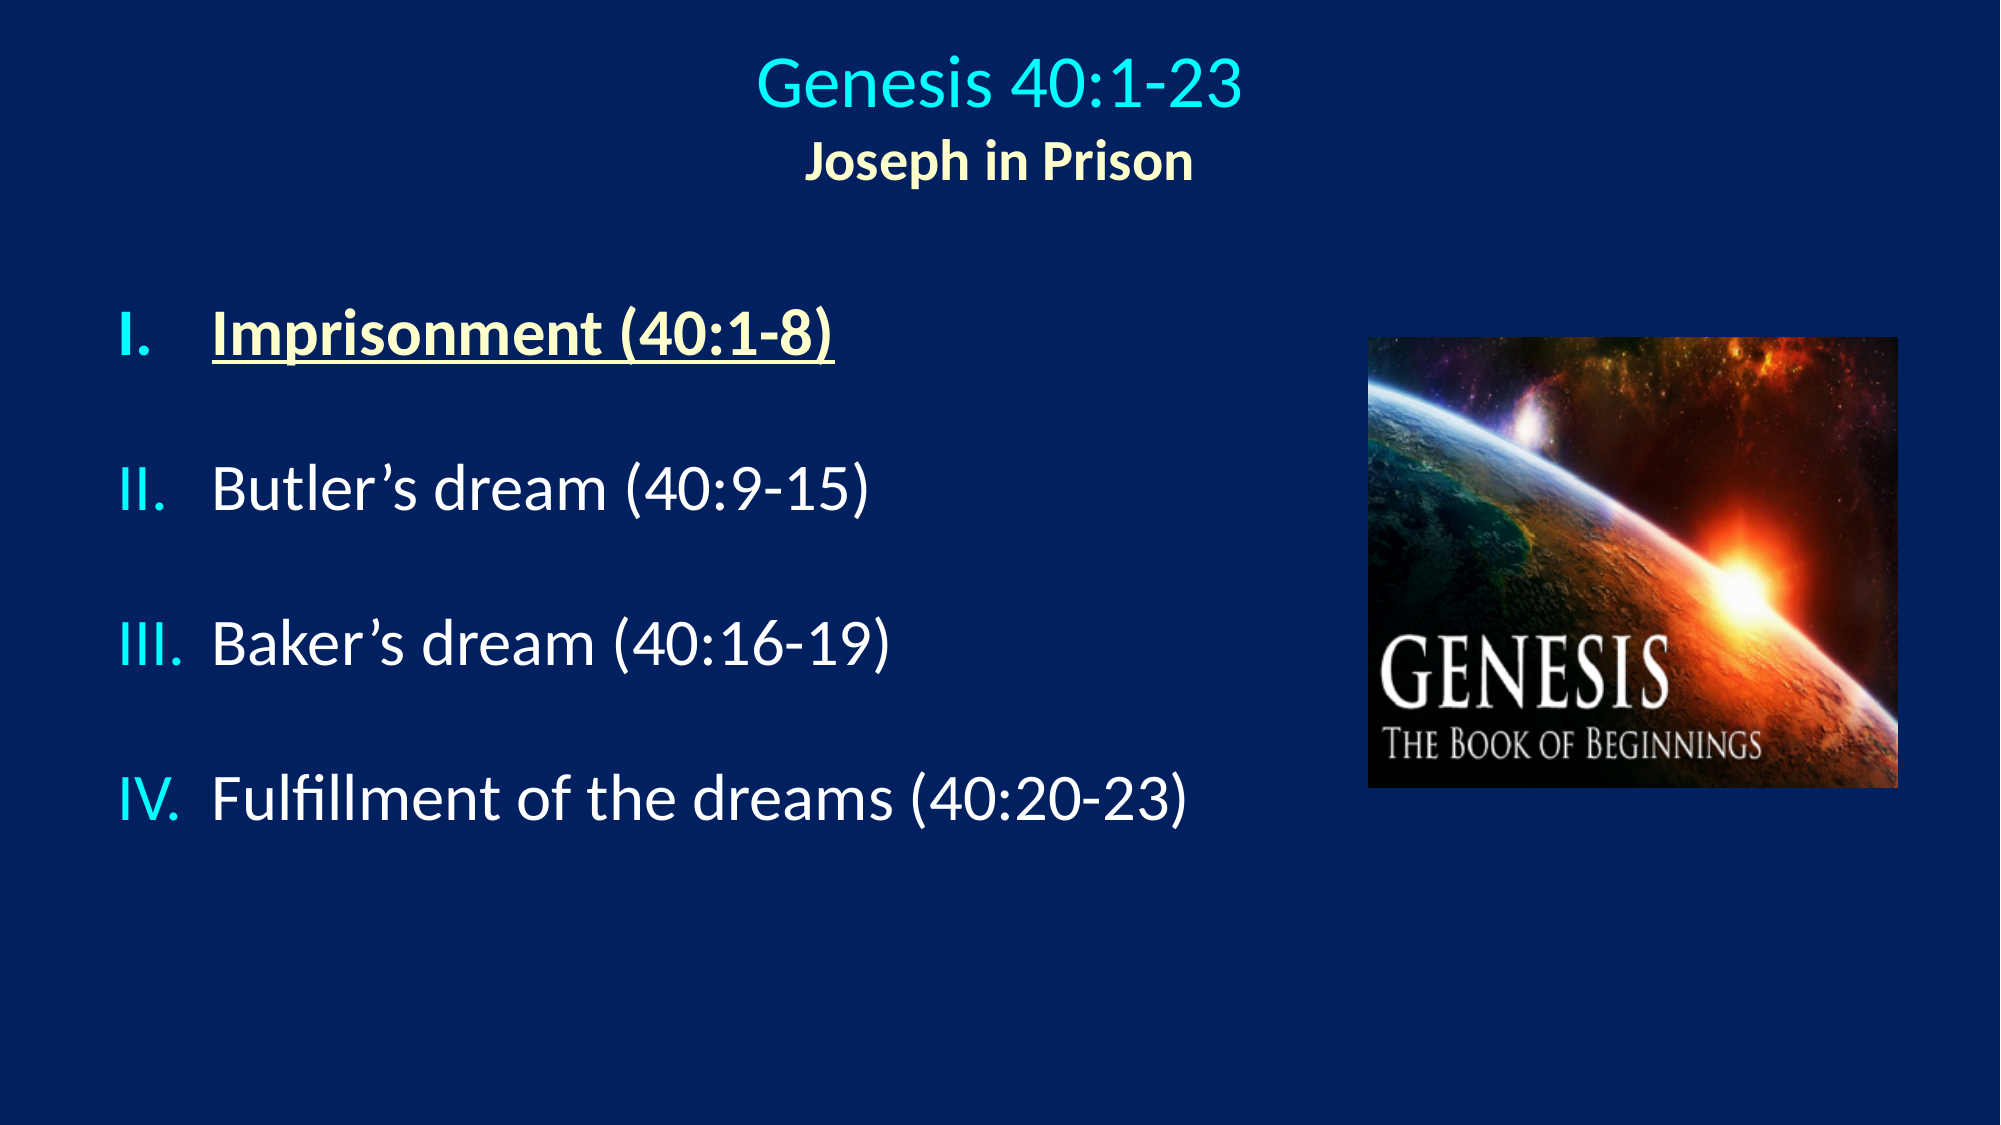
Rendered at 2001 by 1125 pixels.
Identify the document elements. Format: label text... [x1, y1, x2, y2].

title Genesis 40:1-23 Joseph in Prison [467, 37, 1532, 188]
picture [1367, 337, 1898, 788]
list Imprisonment (40:1-8) Butler’s dream (40:9-15) Baker’s dream (40:16-19) Fulfillment of the dreams (40:20-23) [102, 281, 1426, 844]
